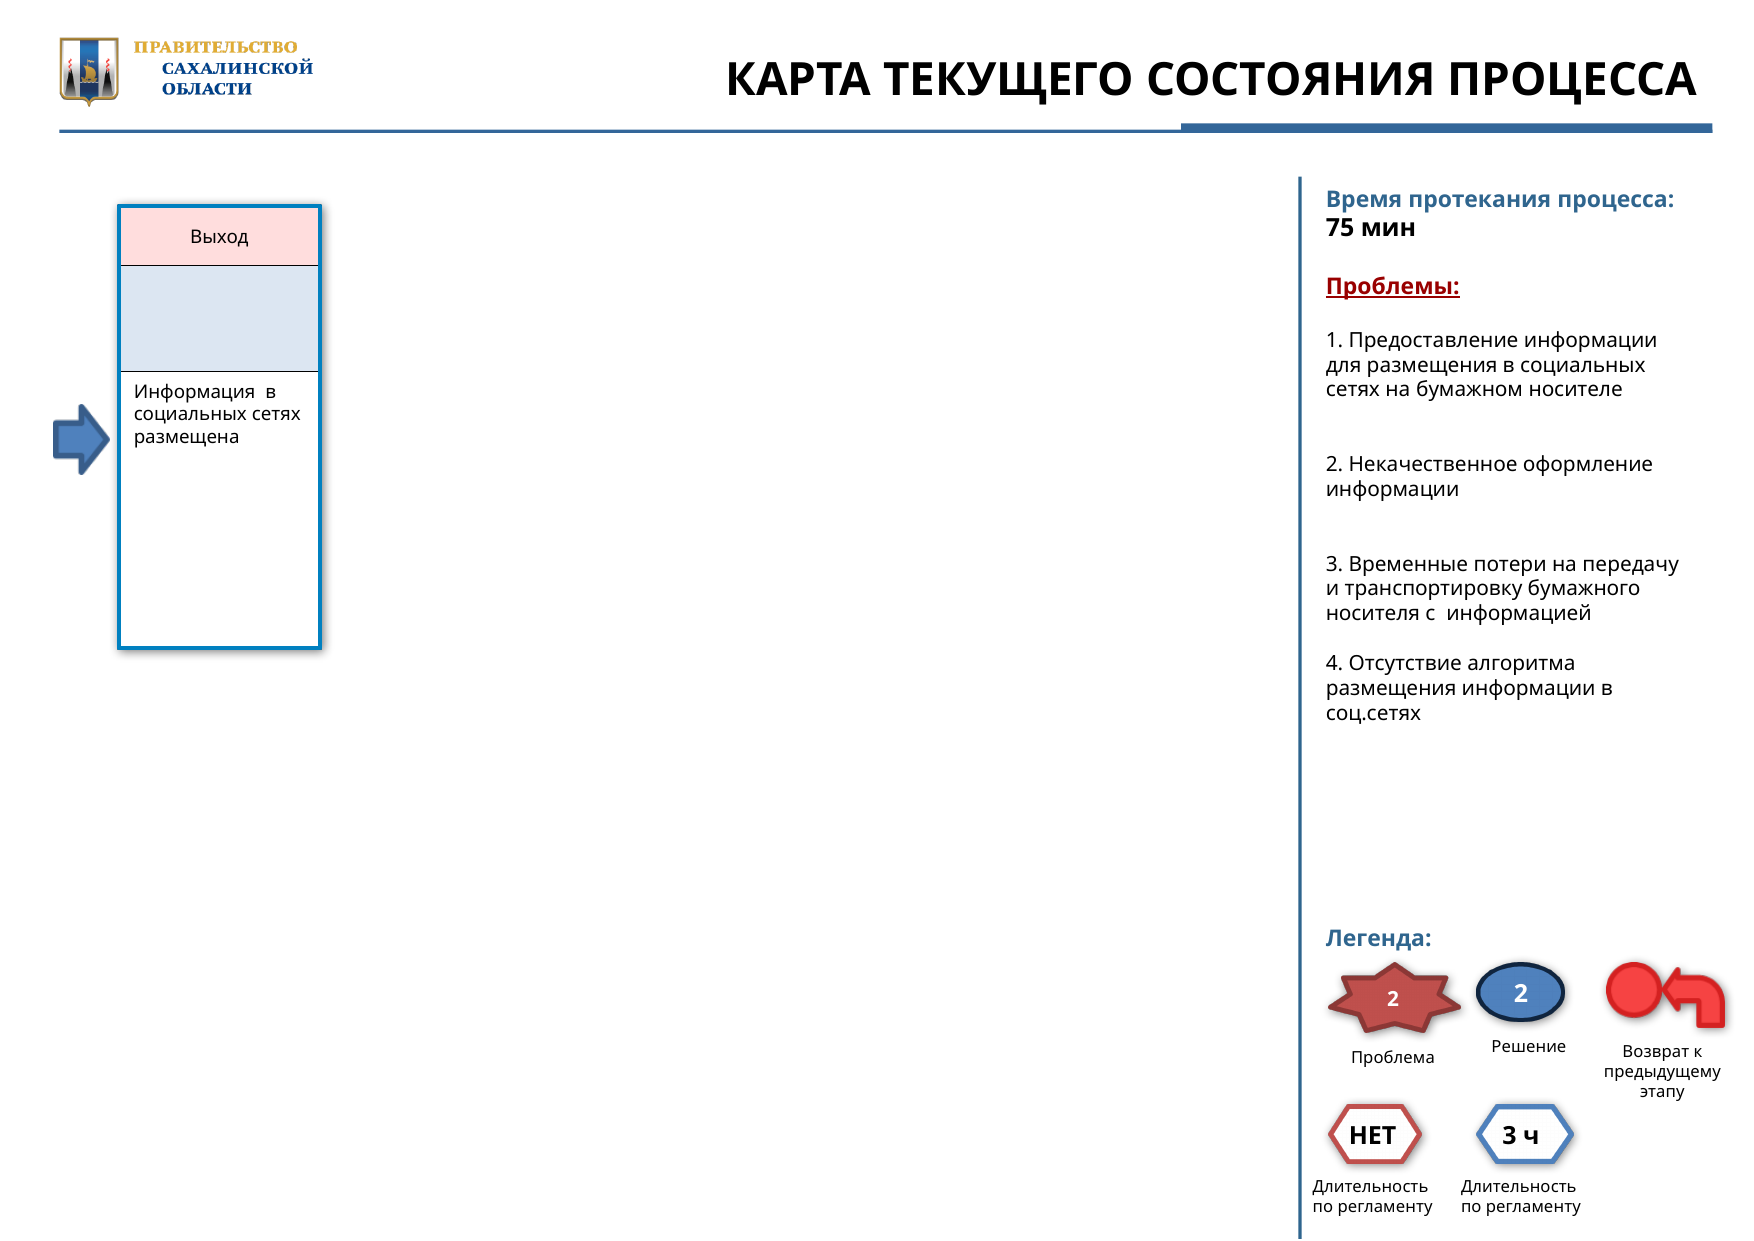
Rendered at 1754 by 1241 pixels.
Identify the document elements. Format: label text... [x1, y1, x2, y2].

picture [52, 404, 110, 476]
text_box [118, 206, 321, 649]
text_box Длительность по регламенту [1476, 1168, 1566, 1229]
picture [59, 35, 313, 107]
picture [1327, 962, 1462, 1034]
picture [1476, 962, 1565, 1023]
picture [1476, 1104, 1574, 1165]
text_box Решение [1476, 1028, 1566, 1088]
text_box [59, 129, 1181, 133]
picture [1605, 962, 1726, 1029]
picture [1327, 1104, 1423, 1165]
text_box Легенда: [1310, 915, 1713, 1182]
text_box [1298, 176, 1302, 1239]
text_box Возврат к предыдущему этапу [1582, 1032, 1743, 1210]
text_box КАРТА ТЕКУЩЕГО СОСТОЯНИЯ ПРОЦЕССА [414, 29, 1713, 113]
text_box Длительность по регламенту [1328, 1168, 1418, 1229]
text_box [1181, 123, 1713, 133]
text_box Время протекания процесса: 75 мин Проблемы: 1. Предоставление информации для размещения в социальных сетях на бумажном носителе 2. Некачественное оформление информации 3. Временные потери на передачу и транспортировку бумажного носителя с информацией 4. Отсутствие алгоритма размещения информации в соц.сетях [1310, 176, 1713, 886]
text_box Проблема [1328, 1039, 1458, 1110]
